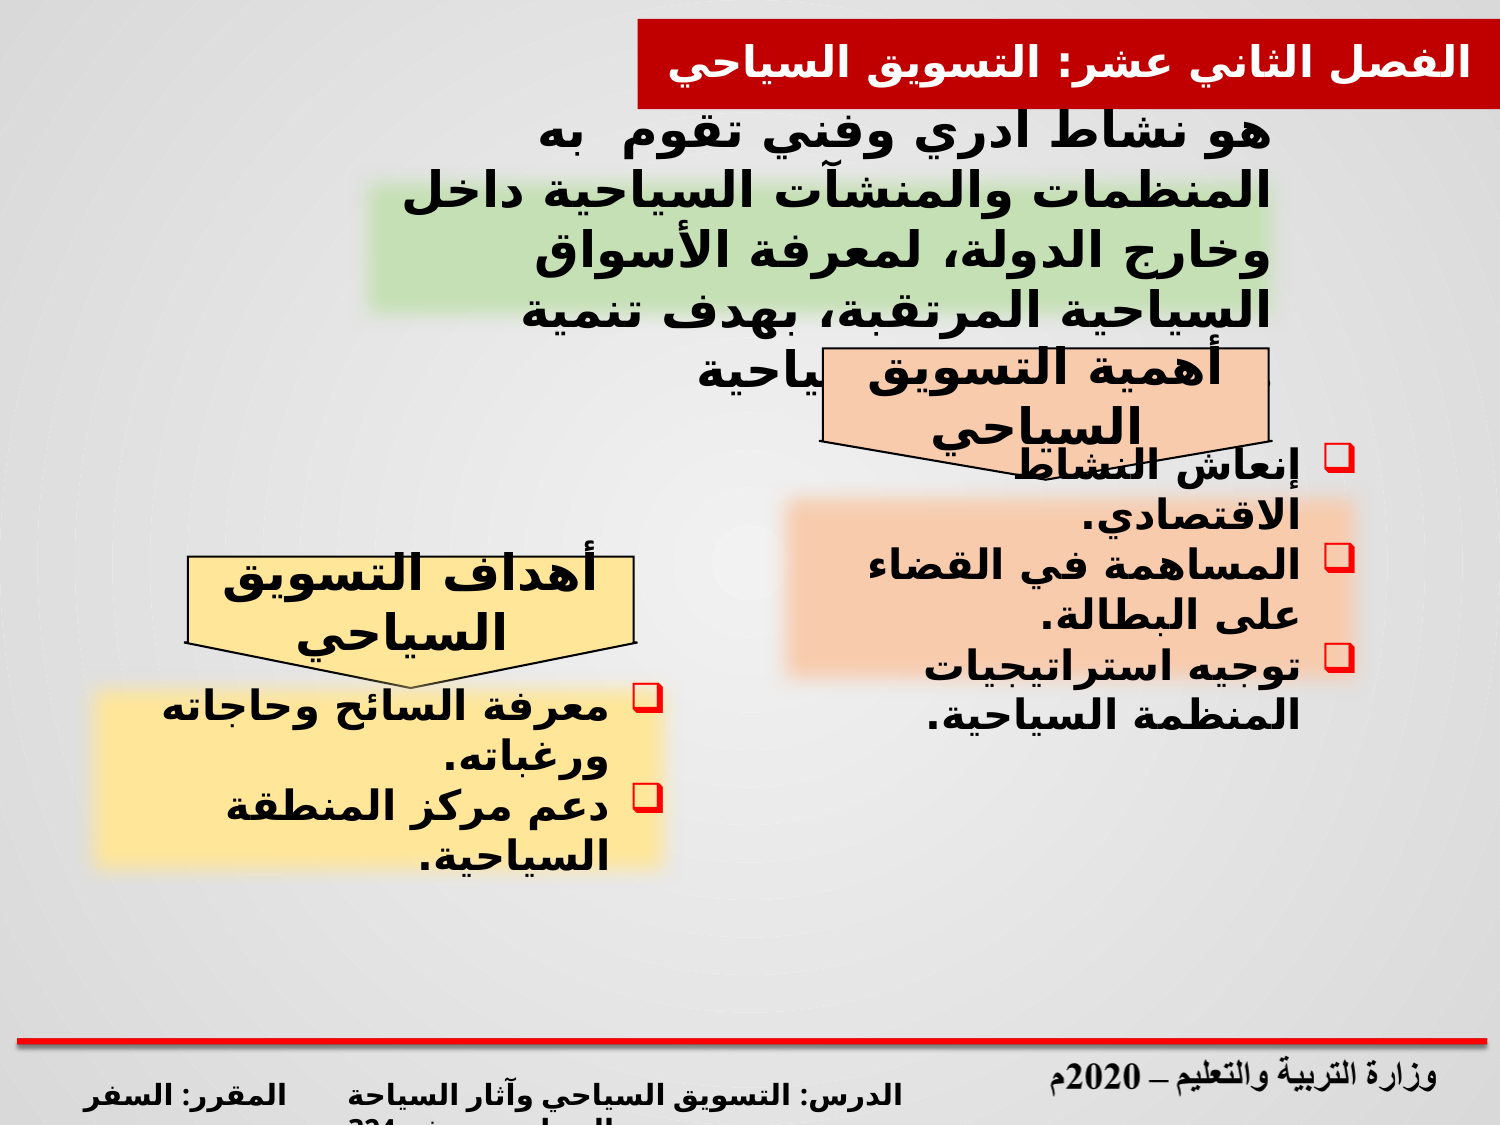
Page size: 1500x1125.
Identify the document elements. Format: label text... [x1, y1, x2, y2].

text_box [376, 191, 1263, 306]
text_box د- كل ما ذكر صحيح. [105, 701, 652, 858]
text_box [102, 698, 655, 861]
text_box هو نشاط ادري وفني تقوم به المنظمات والمنشآت السياحية داخل وخارج الدولة، لمعرفة الأسواق السياحية المرتقبة، بهدف تنمية وزيادة الحركة السياحية. [384, 199, 1255, 298]
picture [10, 1035, 1494, 1125]
text_box أ- إنعاش الاقتصاد. [380, 195, 1260, 302]
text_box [794, 507, 1347, 670]
text_box الفصل الثاني عشر: التسويق السياحي [637, 18, 1500, 110]
text_box الدرس: التسويق السياحي وآثار السياحة المقرر: السفر والسياحة سفر 324 [0, 1069, 701, 1125]
text_box معرفة السائح وحاجاته ورغباته. دعم مركز المنطقة السياحية. [109, 705, 648, 854]
text_box الدرس: التسويق السياحي وآثار السياحة المقرر: السفر والسياحة سفر 324 [797, 510, 1343, 667]
text_box إنعاش النشاط الاقتصادي. المساهمة في القضاء على البطالة. توجيه استراتيجيات المنظمة السياحية. [801, 514, 1339, 663]
text_box أهداف التسويق السياحي [183, 555, 638, 688]
text_box أهمية التسويق السياحي [818, 347, 1273, 481]
